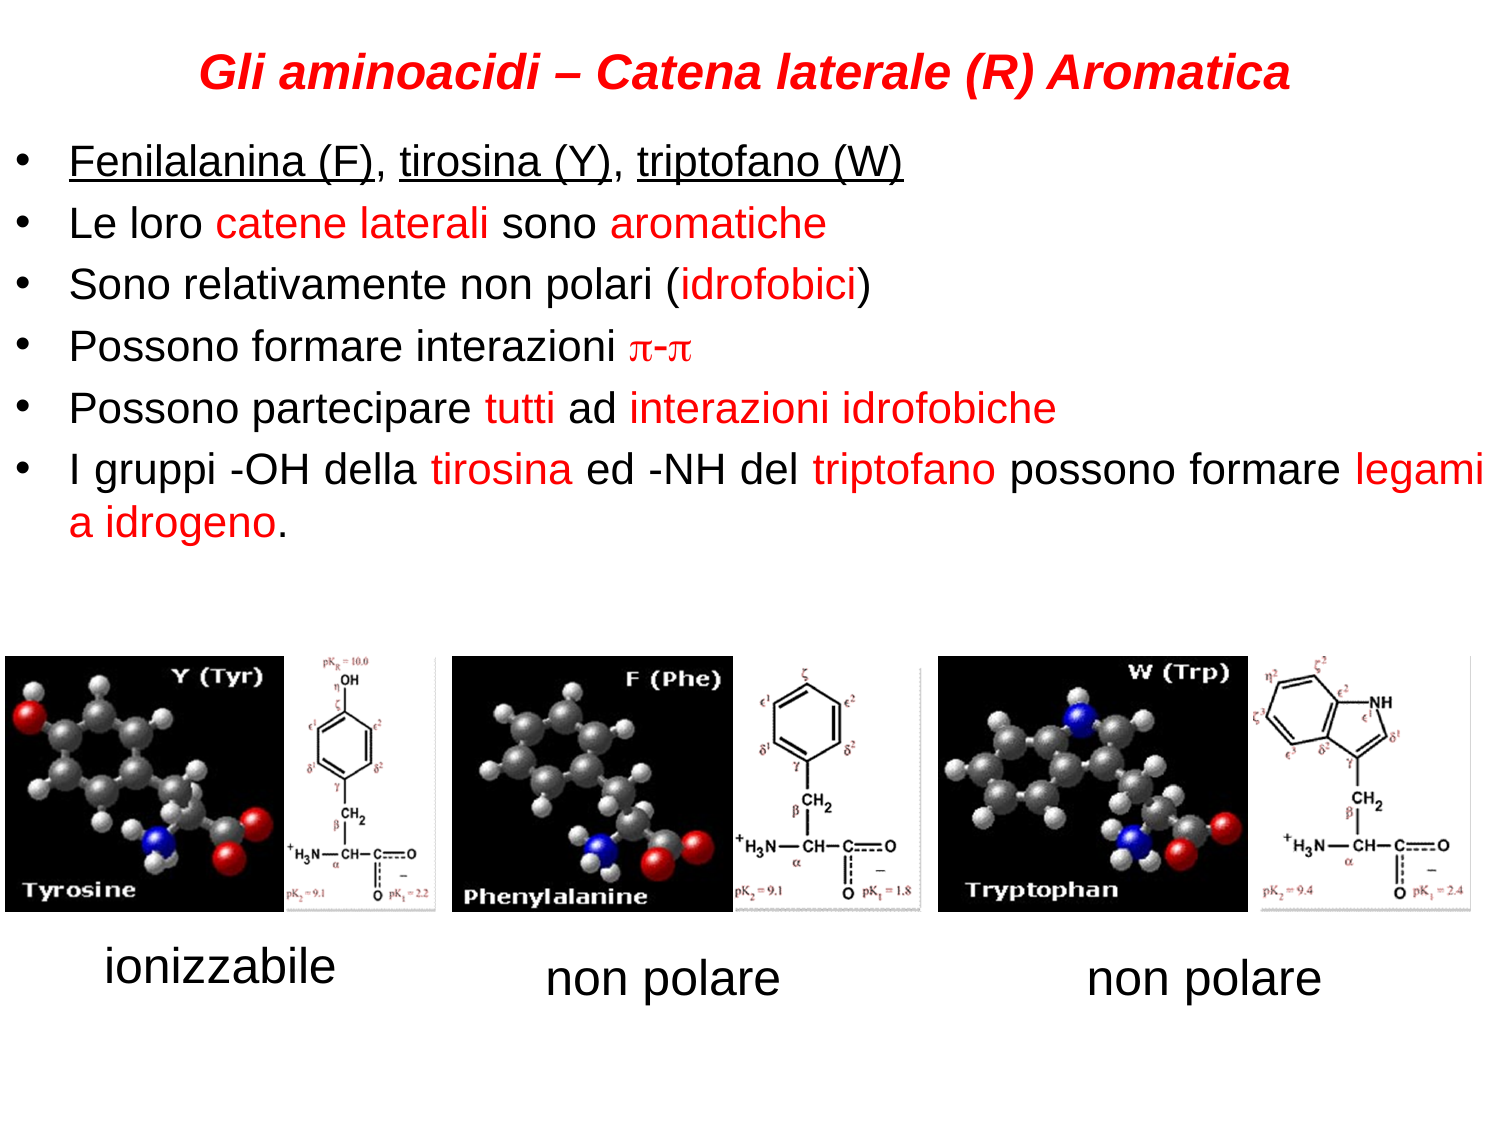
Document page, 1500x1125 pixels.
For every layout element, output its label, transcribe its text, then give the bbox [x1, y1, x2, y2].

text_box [452, 656, 923, 1002]
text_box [5, 656, 436, 990]
text_box Gli aminoacidi – Catena laterale (R) Aromatica [183, 32, 1307, 108]
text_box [938, 656, 1471, 1002]
list Fenilalanina (F), tirosina (Y), triptofano (W) Le loro catene laterali sono aromatiche Sono relativamente non polari (idrofobici) Possono formare interazioni p-p Possono partecipare tutti ad interazioni idrofobiche I gruppi -OH della tirosina ed -NH del triptofano possono formare legami a idrogeno. [0, 125, 1500, 555]
